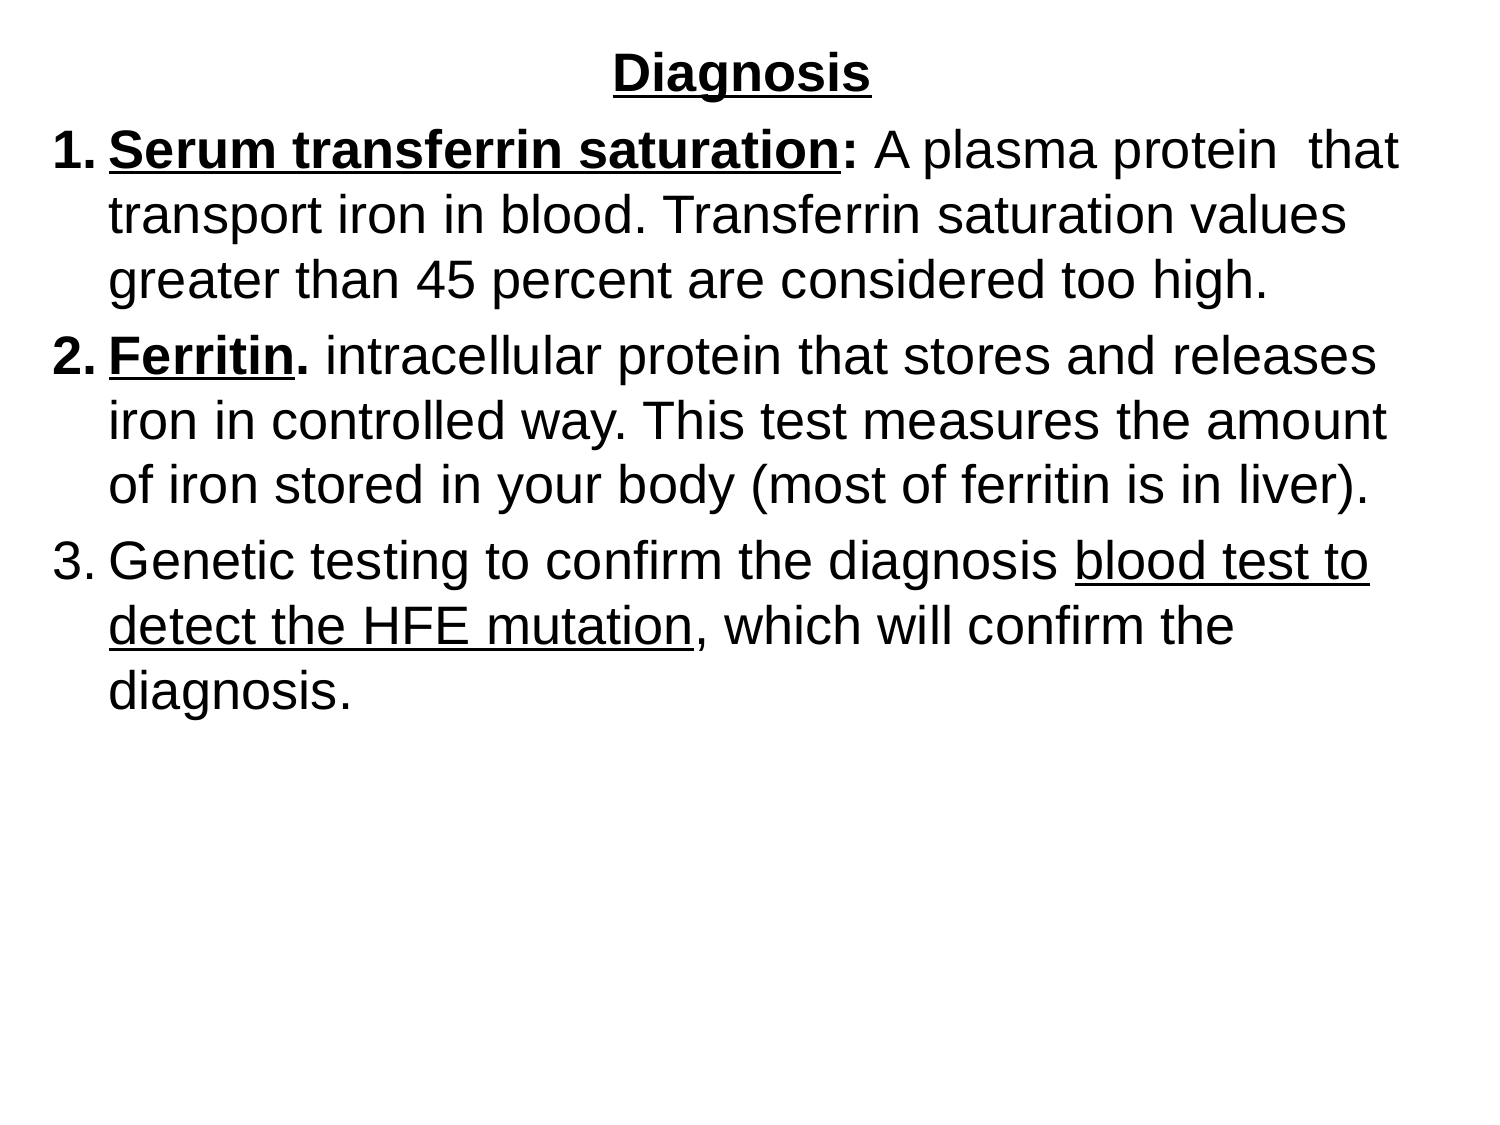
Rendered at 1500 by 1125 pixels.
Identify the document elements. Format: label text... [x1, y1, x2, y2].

list Diagnosis Serum transferrin saturation: A plasma protein that transport iron in blood. Transferrin saturation values greater than 45 percent are considered too high. Ferritin. intracellular protein that stores and releases iron in controlled way. This test measures the amount of iron stored in your body (most of ferritin is in liver). Genetic testing to confirm the diagnosis blood test to detect the HFE mutation, which will confirm the diagnosis. [37, 37, 1463, 1088]
